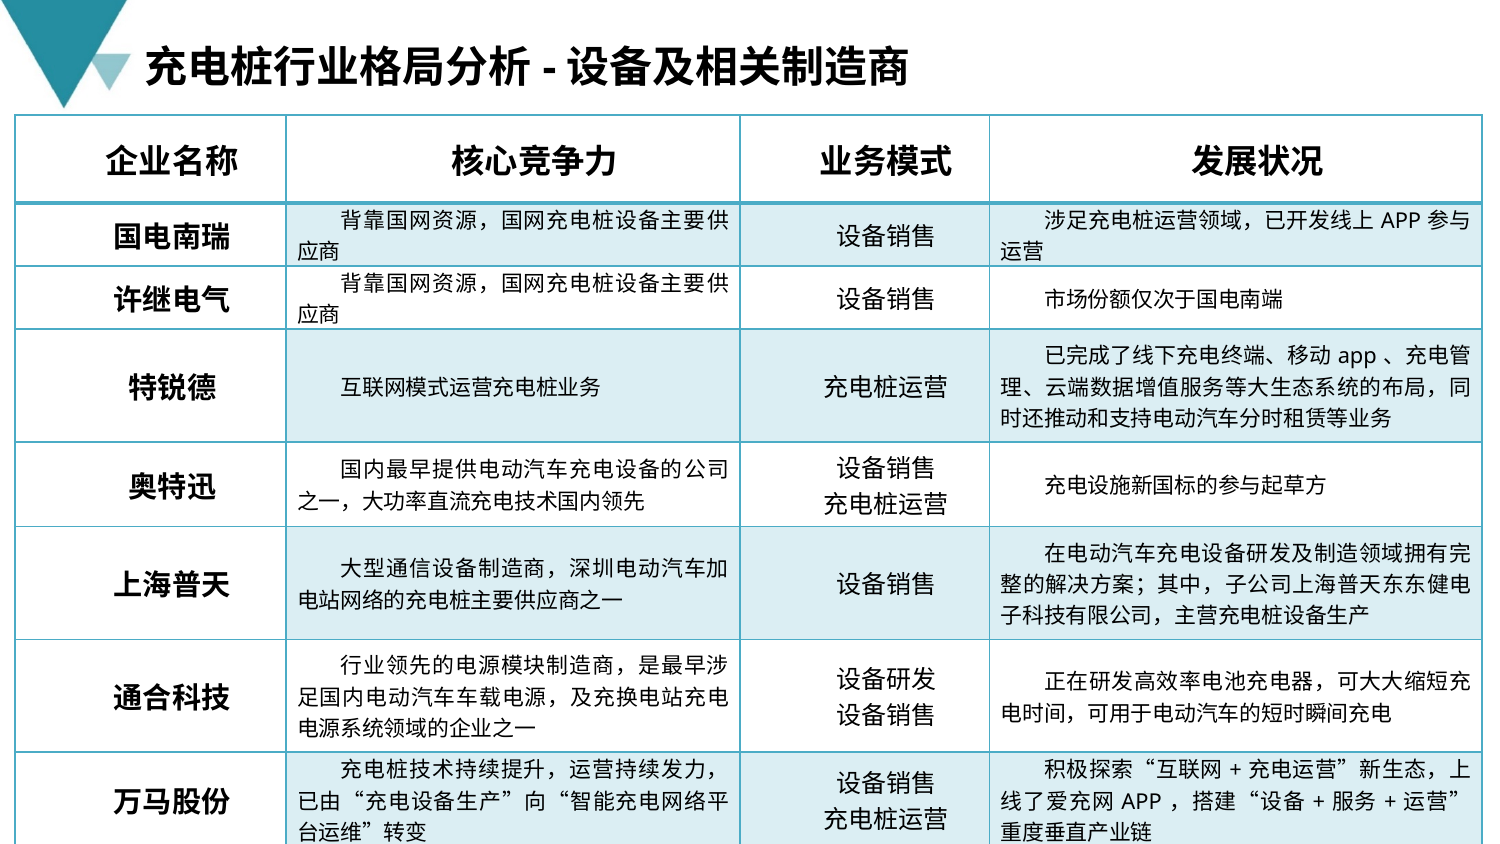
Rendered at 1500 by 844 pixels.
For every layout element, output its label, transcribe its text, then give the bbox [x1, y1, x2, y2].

table_cell 在电动汽车充电设备研发及制造领域拥有完整的解决方案；其中，子公司上海普天东东健电子科技有限公司，主营充电桩设备生产 [990, 527, 1481, 639]
table_cell 设备销售 充电桩运营 [741, 443, 989, 526]
table_cell 上海普天 [16, 527, 285, 639]
table_header 业务模式 [741, 116, 989, 201]
table_cell 正在研发高效率电池充电器，可大大缩短充电时间，可用于电动汽车的短时瞬间充电 [990, 640, 1481, 751]
table_cell 设备销售 充电桩运营 [741, 753, 989, 844]
table_cell 设备销售 [741, 527, 989, 639]
table_header 企业名称 [16, 116, 285, 201]
table_cell 国电南瑞 [16, 205, 285, 265]
table_cell 万马股份 [16, 753, 285, 844]
table_cell 国内最早提供电动汽车充电设备的公司之一，大功率直流充电技术国内领先 [287, 443, 739, 526]
table_cell 设备研发 设备销售 [741, 640, 989, 751]
table_cell 已完成了线下充电终端、移动app、充电管理、云端数据增值服务等大生态系统的布局，同时还推动和支持电动汽车分时租赁等业务 [990, 330, 1481, 441]
table_cell 许继电气 [16, 267, 285, 328]
table_cell 积极探索“互联网+充电运营”新生态，上线了爱充网APP，搭建“设备+服务+运营”重度垂直产业链 [990, 753, 1481, 844]
table_cell 设备销售 [741, 267, 989, 328]
table_cell 背靠国网资源，国网充电桩设备主要供应商 [287, 267, 739, 328]
table_cell 行业领先的电源模块制造商，是最早涉足国内电动汽车车载电源，及充换电站充电电源系统领域的企业之一 [287, 640, 739, 751]
table_cell 市场份额仅次于国电南端 [990, 267, 1481, 328]
table_cell 互联网模式运营充电桩业务 [287, 330, 739, 441]
table_cell 设备销售 [741, 205, 989, 265]
table_header 发展状况 [990, 116, 1481, 201]
table_cell 特锐德 [16, 330, 285, 441]
table_cell 涉足充电桩运营领域，已开发线上APP参与运营 [990, 205, 1481, 265]
table_cell 背靠国网资源，国网充电桩设备主要供应商 [287, 205, 739, 265]
table_cell 充电桩运营 [741, 330, 989, 441]
table_header 核心竞争力 [287, 116, 739, 201]
table_cell 大型通信设备制造商，深圳电动汽车加电站网络的充电桩主要供应商之一 [287, 527, 739, 639]
table_cell 奥特迅 [16, 443, 285, 526]
table_cell 通合科技 [16, 640, 285, 751]
table_cell 充电设施新国标的参与起草方 [990, 443, 1481, 526]
table_cell 充电桩技术持续提升，运营持续发力，已由“充电设备生产”向“智能充电网络平台运维”转变 [287, 753, 739, 844]
picture [0, 0, 148, 121]
text_box 充电桩行业格局分析-设备及相关制造商 [130, 25, 1312, 103]
